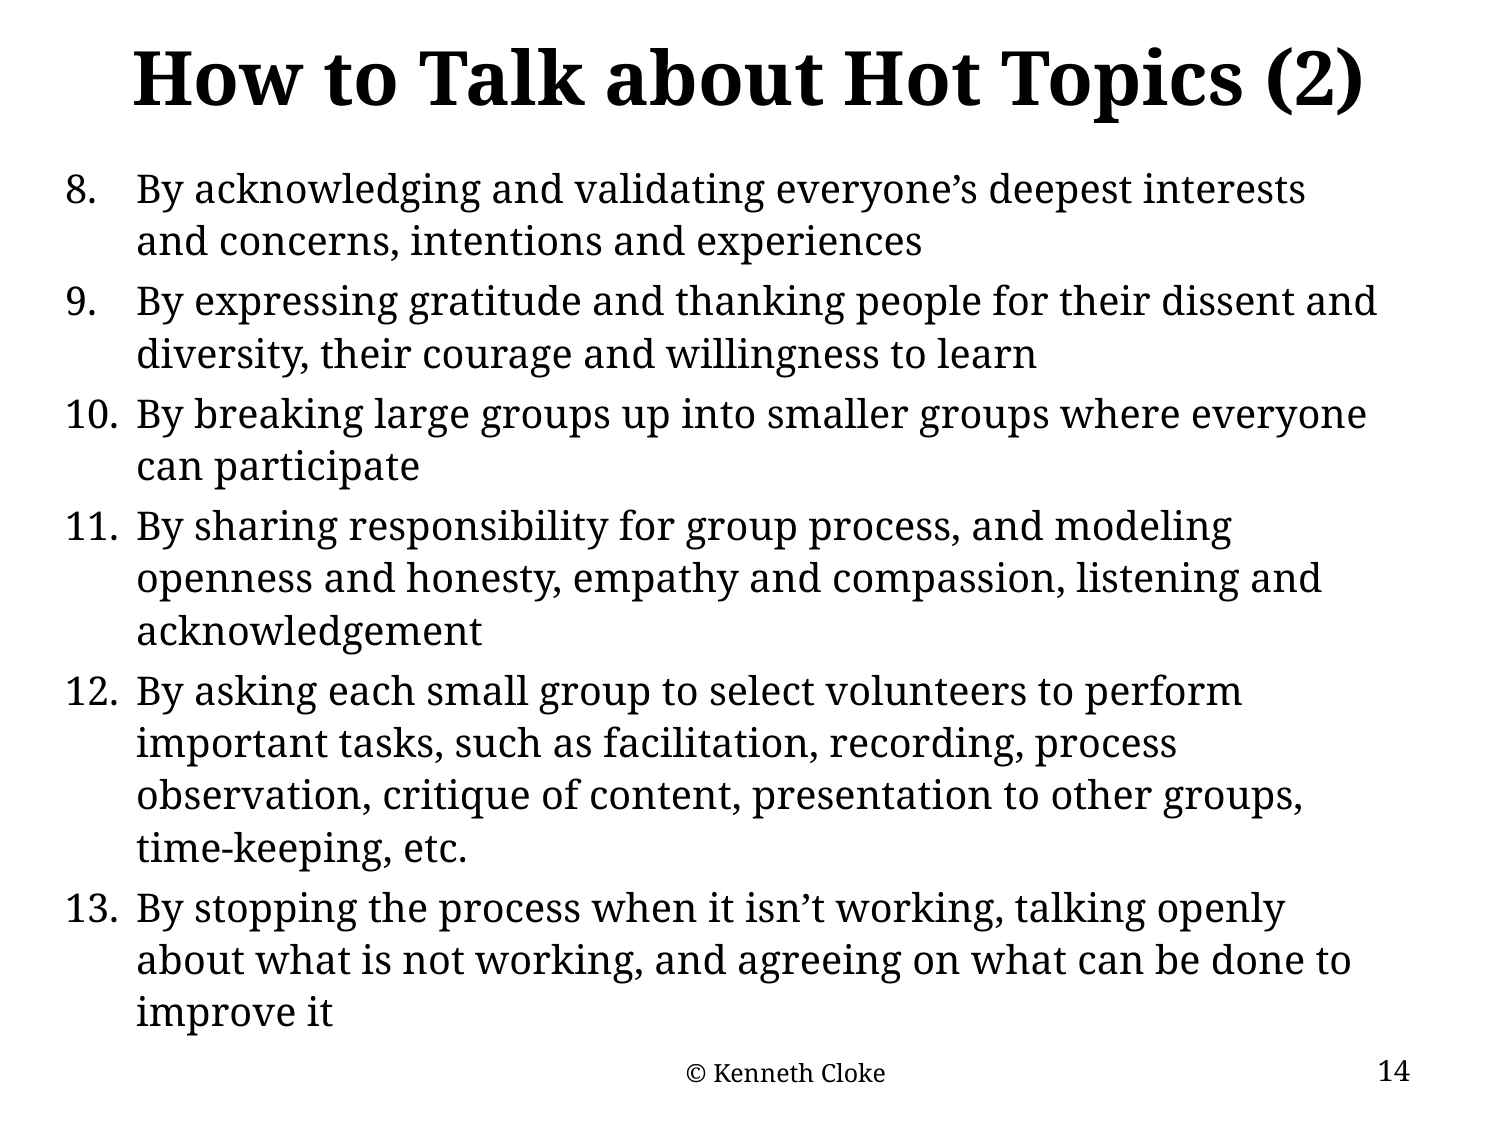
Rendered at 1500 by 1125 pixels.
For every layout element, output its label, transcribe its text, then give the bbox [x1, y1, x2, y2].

title How to Talk about Hot Topics (2) [0, 0, 1500, 152]
slide_number 14 [1074, 1042, 1425, 1103]
list By acknowledging and validating everyone’s deepest interests and concerns, intentions and experiences By expressing gratitude and thanking people for their dissent and diversity, their courage and willingness to learn By breaking large groups up into smaller groups where everyone can participate By sharing responsibility for group process, and modeling openness and honesty, empathy and compassion, listening and acknowledgement By asking each small group to select volunteers to perform important tasks, such as facilitation, recording, process observation, critique of content, presentation to other groups, time-keeping, etc. By stopping the process when it isn’t working, talking openly about what is not working, and agreeing on what can be done to improve it [50, 151, 1400, 1046]
text_box © Kenneth Cloke [670, 1050, 902, 1095]
